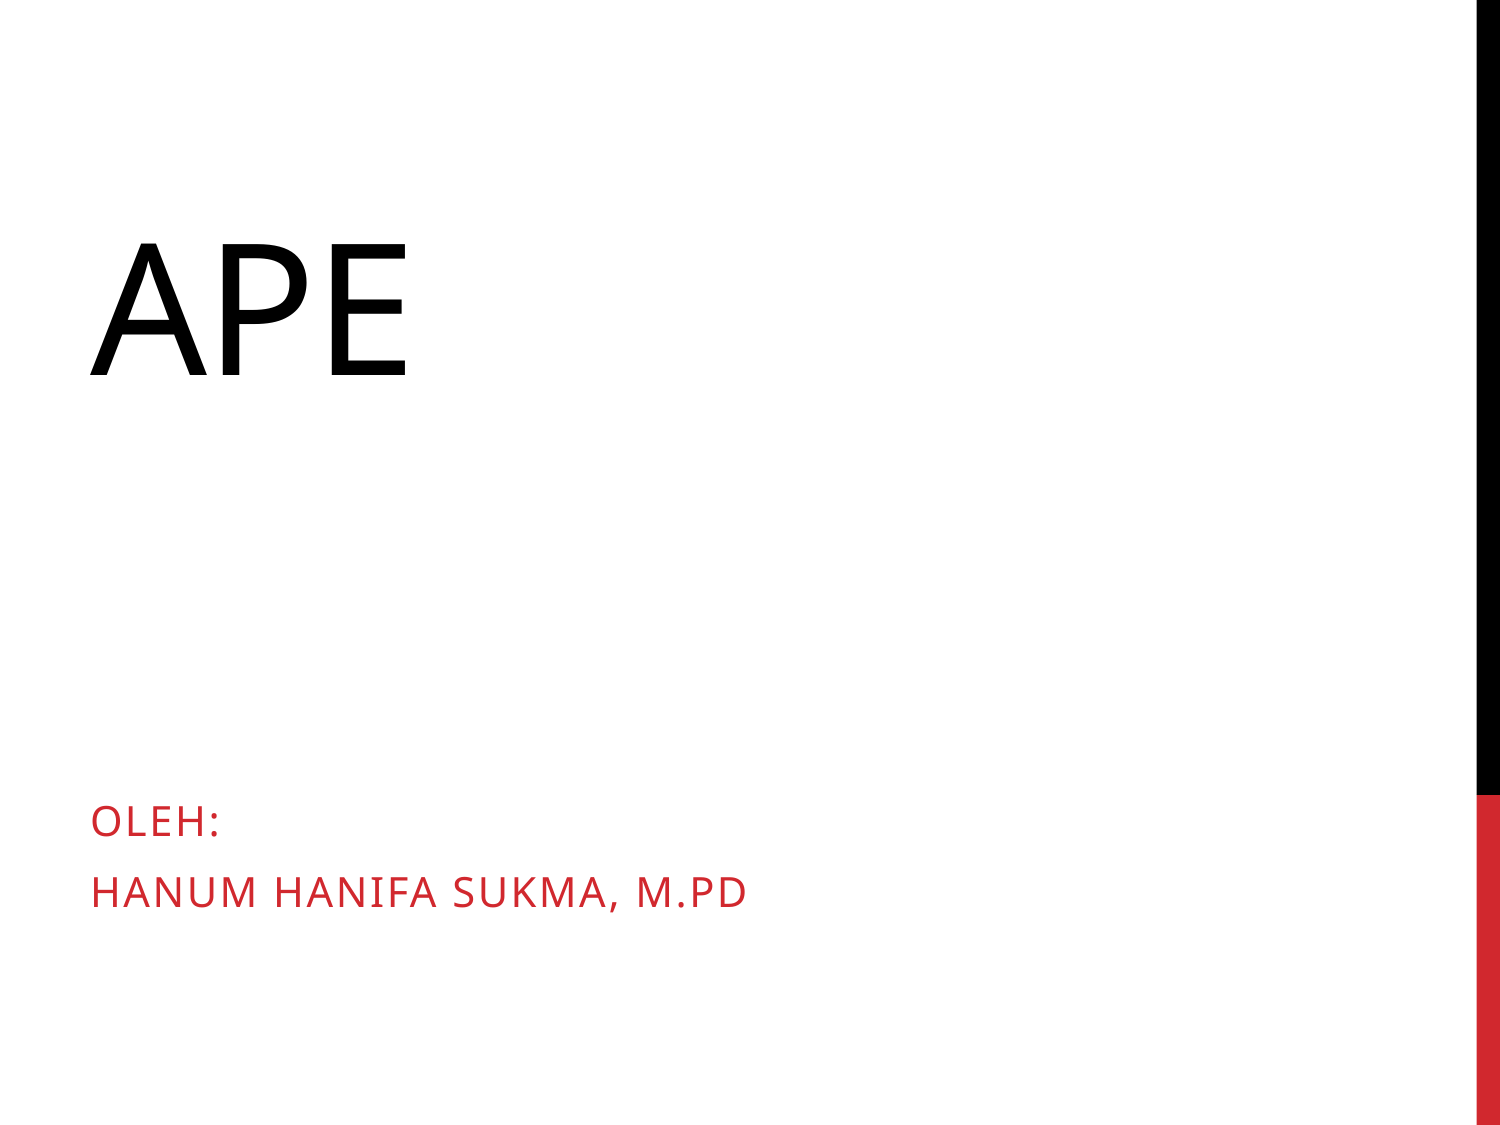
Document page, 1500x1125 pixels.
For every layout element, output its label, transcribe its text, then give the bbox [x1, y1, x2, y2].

title APE [75, 37, 1350, 788]
subtitle Oleh: Hanum hanifa sukma, m.pd [75, 787, 1200, 938]
